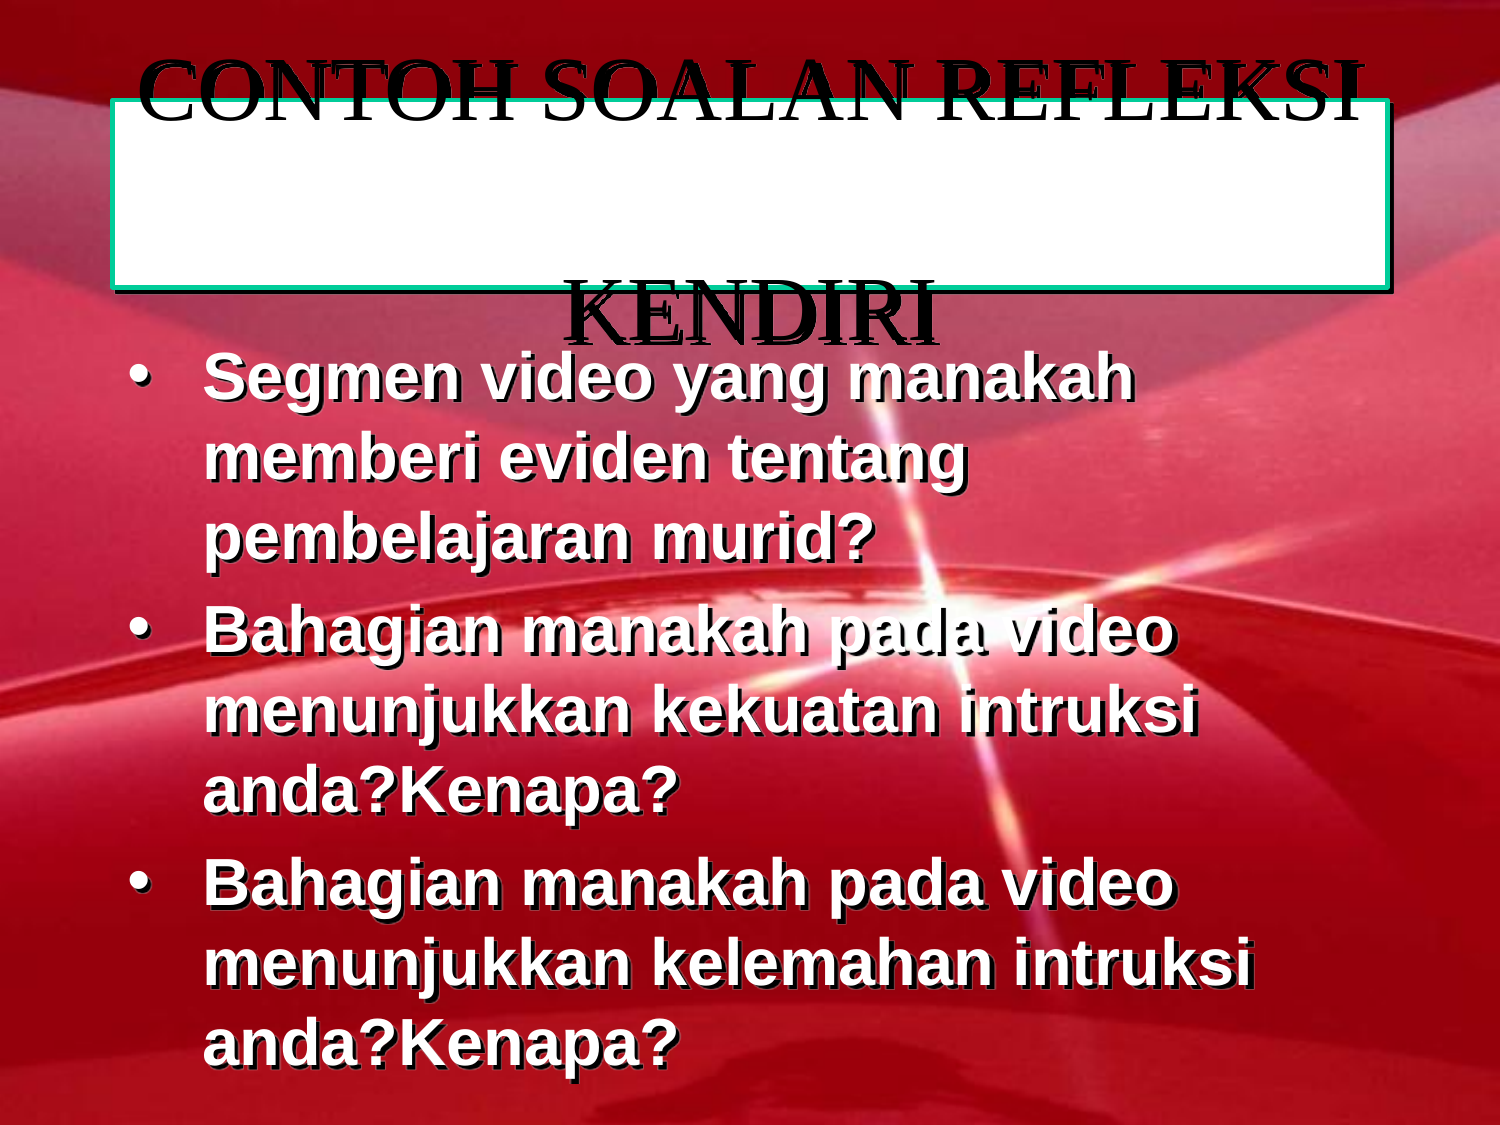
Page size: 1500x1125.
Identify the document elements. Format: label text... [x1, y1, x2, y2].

picture [0, 0, 1500, 1125]
list Segmen video yang manakah memberi eviden tentang pembelajaran murid? Bahagian manakah pada video menunjukkan kekuatan intruksi anda?Kenapa? Bahagian manakah pada video menunjukkan kelemahan intruksi anda?Kenapa? [112, 324, 1388, 1000]
title CONTOH SOALAN REFLEKSI KENDIRI [110, 98, 1390, 290]
